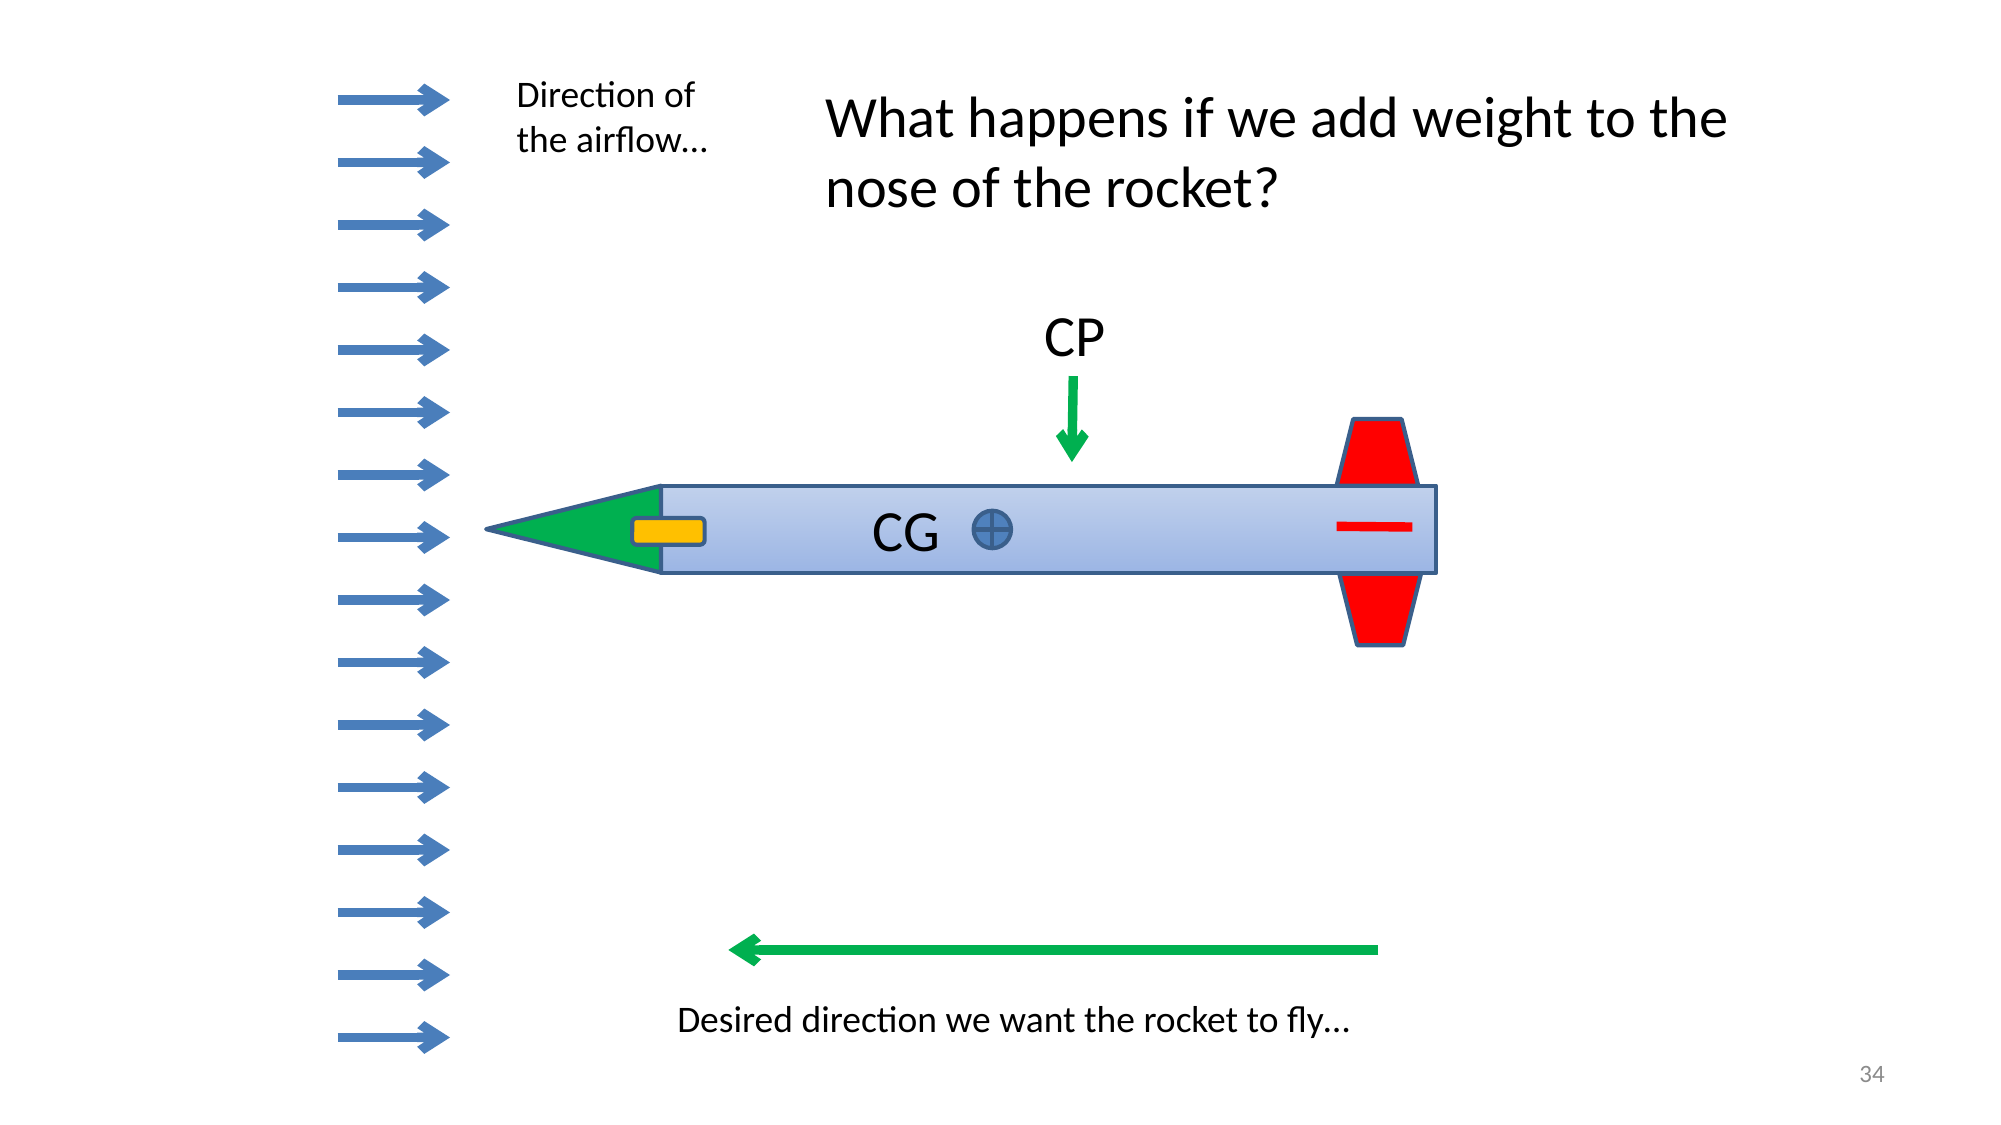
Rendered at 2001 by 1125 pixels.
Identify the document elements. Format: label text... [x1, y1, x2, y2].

text_box Desired direction we want the rocket to fly… [662, 987, 1538, 1048]
text_box [663, 484, 1438, 575]
text_box CP [1029, 290, 1148, 375]
text_box [484, 483, 664, 575]
text_box CG [858, 485, 977, 571]
slide_number 34 [1433, 1042, 1900, 1103]
text_box [1334, 416, 1421, 488]
text_box What happens if we add weight to the nose of the rocket? [810, 72, 1839, 227]
text_box Direction of the airflow… [501, 62, 763, 168]
text_box [630, 515, 707, 547]
text_box [1337, 571, 1424, 648]
text_box [977, 508, 1014, 551]
